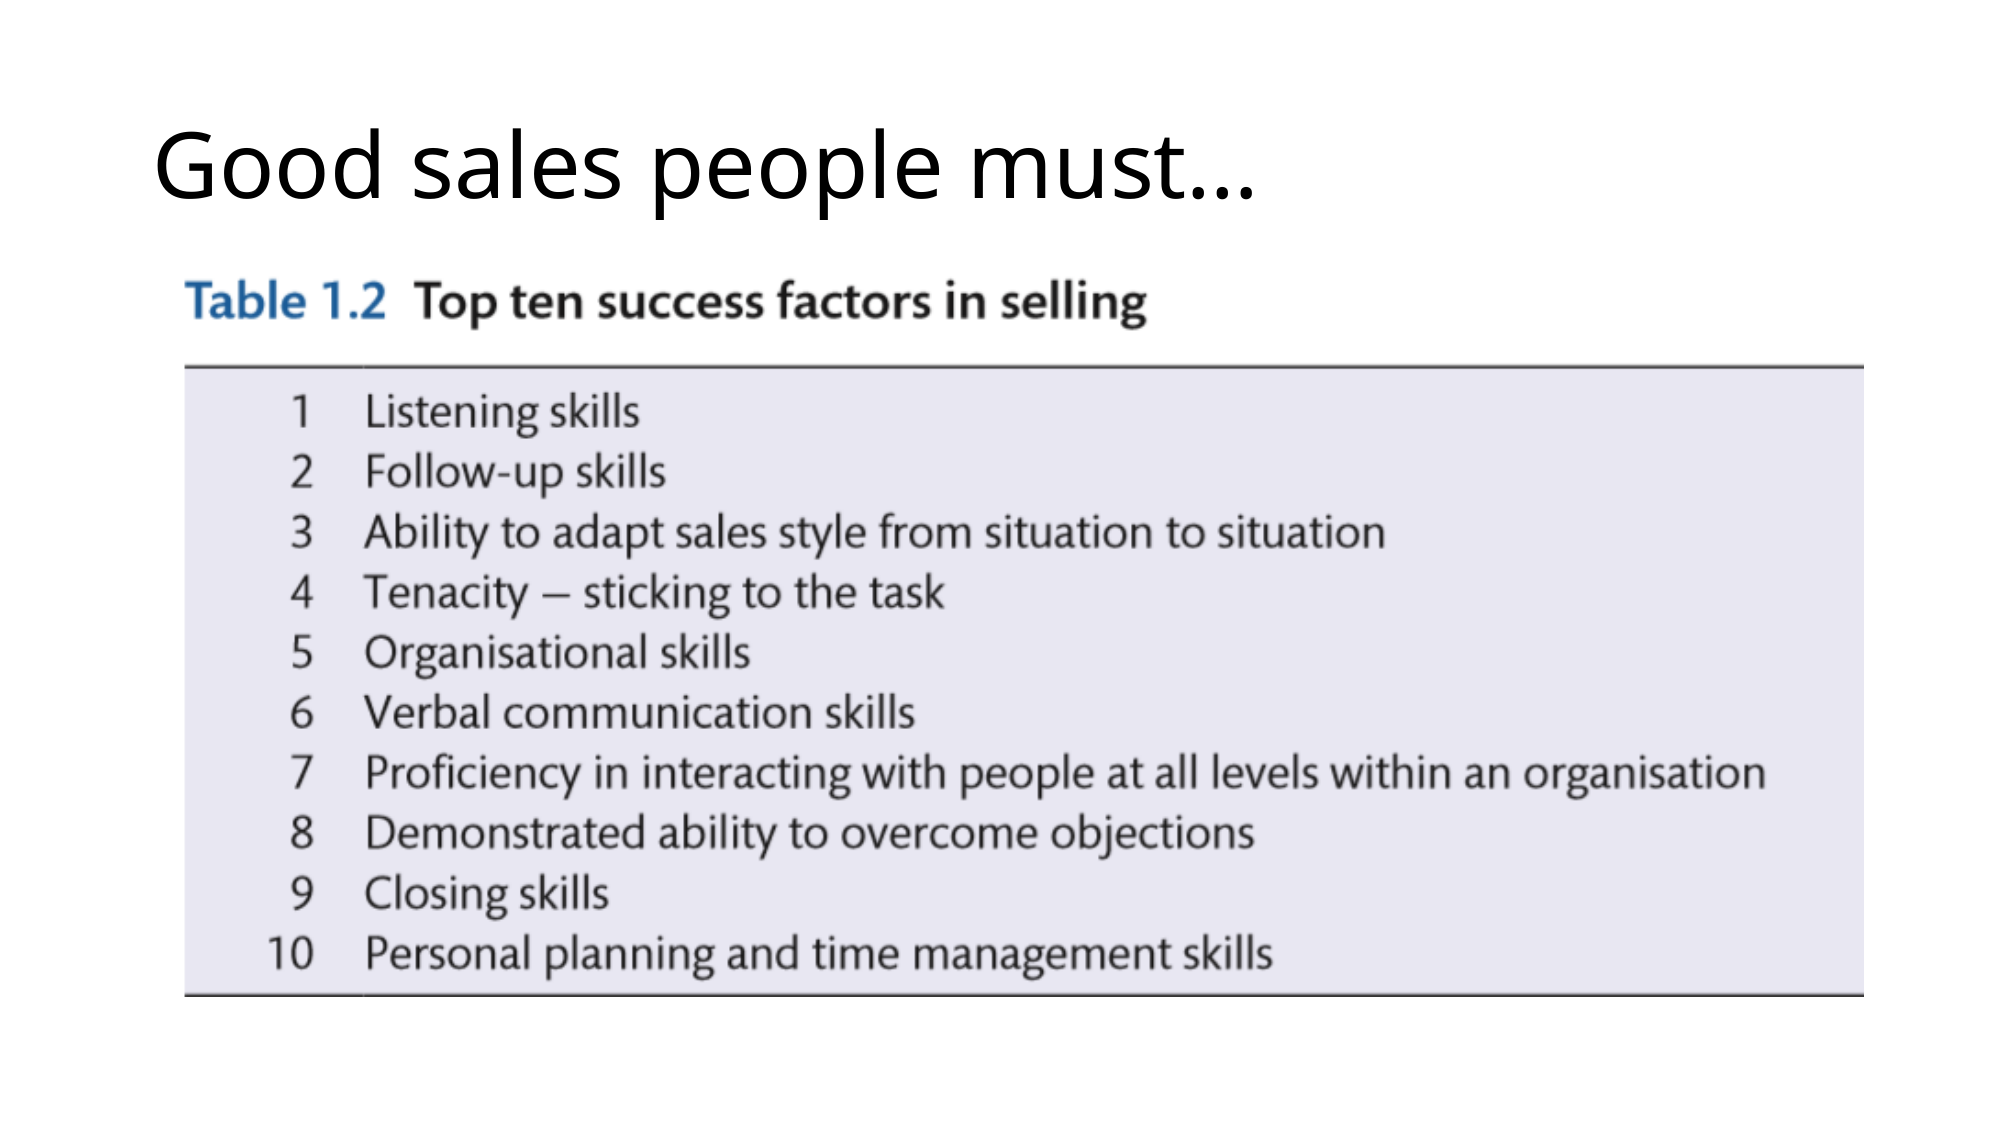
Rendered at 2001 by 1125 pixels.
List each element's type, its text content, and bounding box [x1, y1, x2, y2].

picture [163, 270, 1864, 997]
title Good sales people must… [137, 59, 1863, 278]
